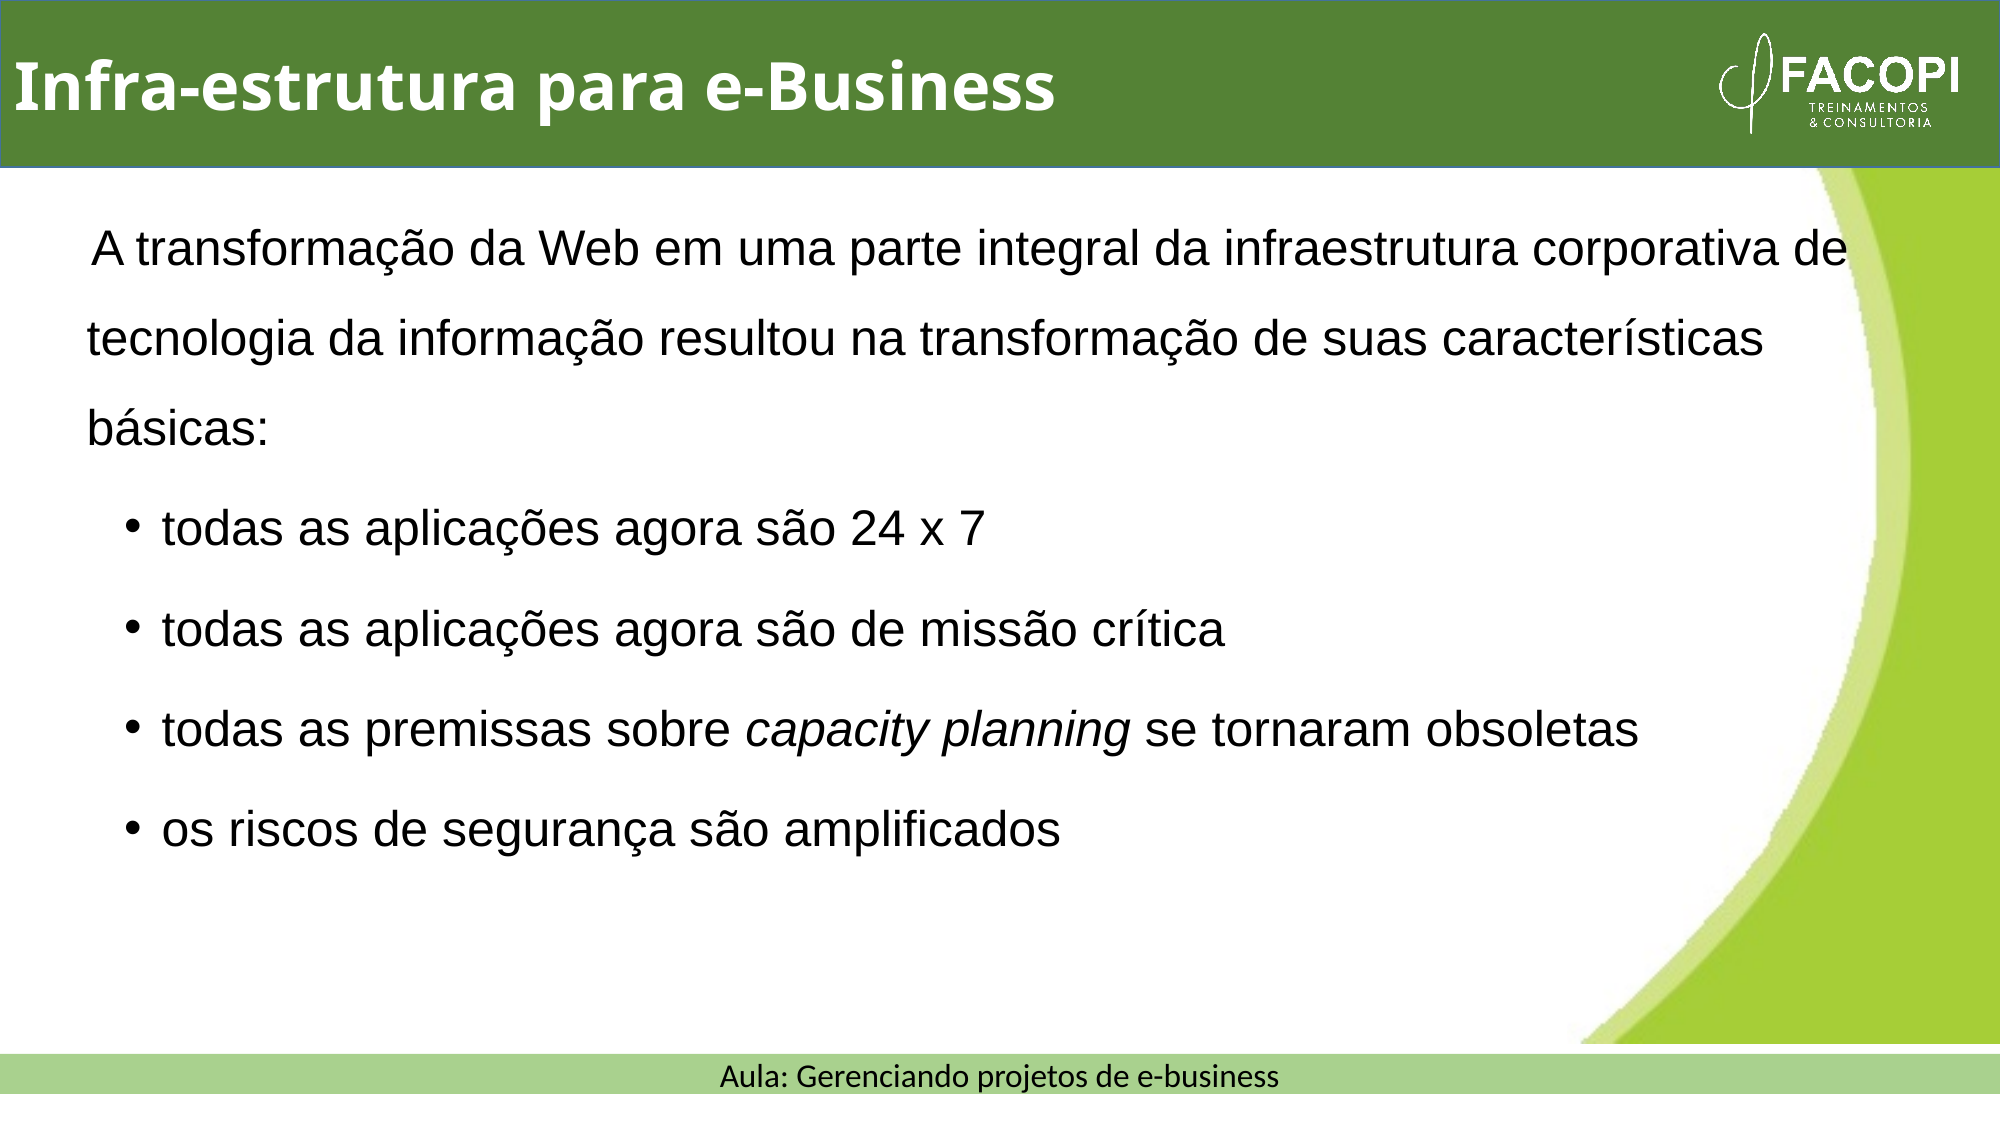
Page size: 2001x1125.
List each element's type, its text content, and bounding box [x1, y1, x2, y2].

text_box Aula: Gerenciando projetos de e-business [0, 1053, 2000, 1095]
list A transformação da Web em uma parte integral da infraestrutura corporativa de tecnologia da informação resultou na transformação de suas características básicas: todas as aplicações agora são 24 x 7 todas as aplicações agora são de missão crítica todas as premissas sobre capacity planning se tornaram obsoletas os riscos de segurança são amplificados [34, 177, 1567, 1021]
picture [1567, 0, 2000, 1044]
text_box Infra-estrutura para e-Business [0, 0, 1567, 168]
